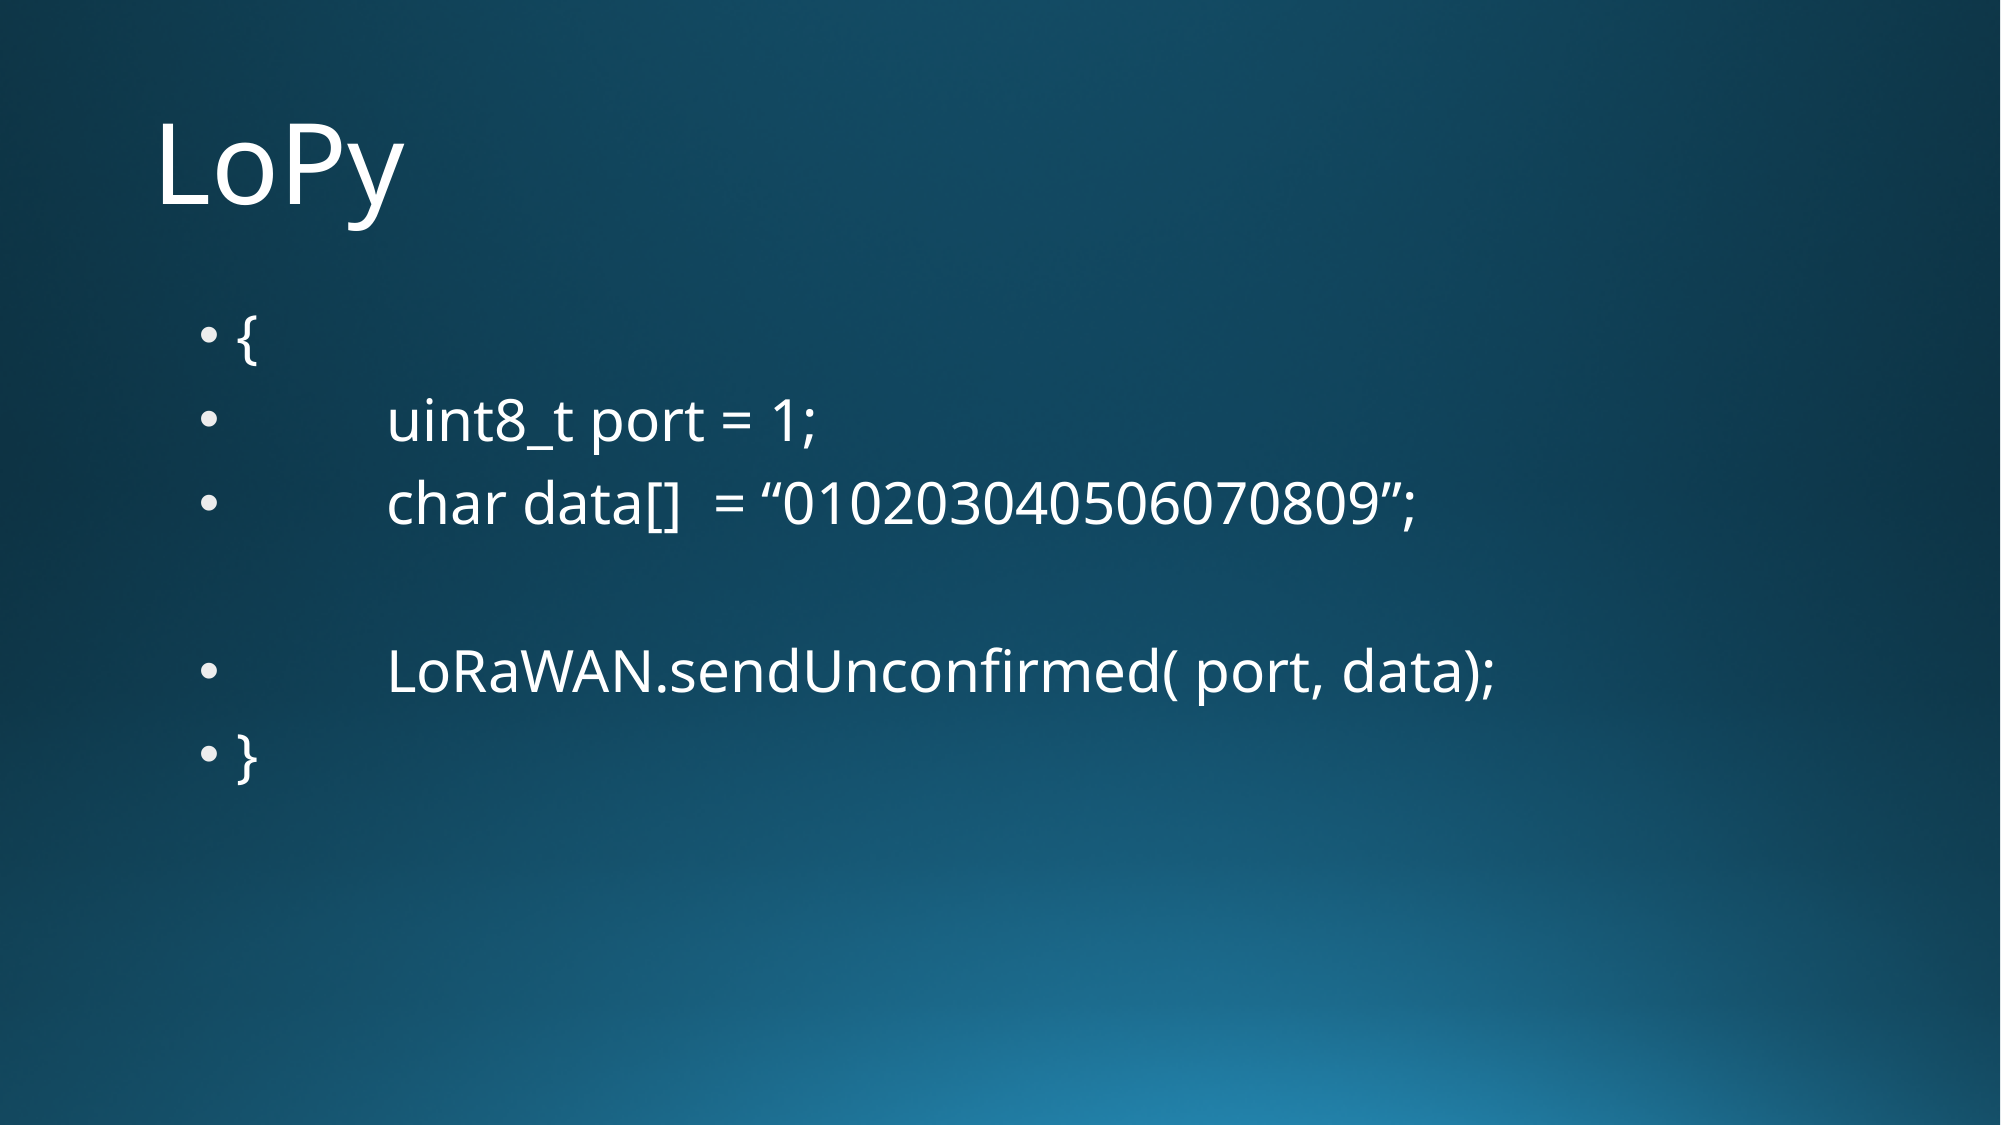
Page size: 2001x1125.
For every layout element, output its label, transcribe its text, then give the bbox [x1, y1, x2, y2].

picture [0, 0, 2001, 1125]
list { uint8_t port = 1; char data[] = “010203040506070809”; LoRaWAN.sendUnconfirmed( port, data); } [183, 299, 1863, 1014]
title LoPy [137, 59, 1863, 278]
